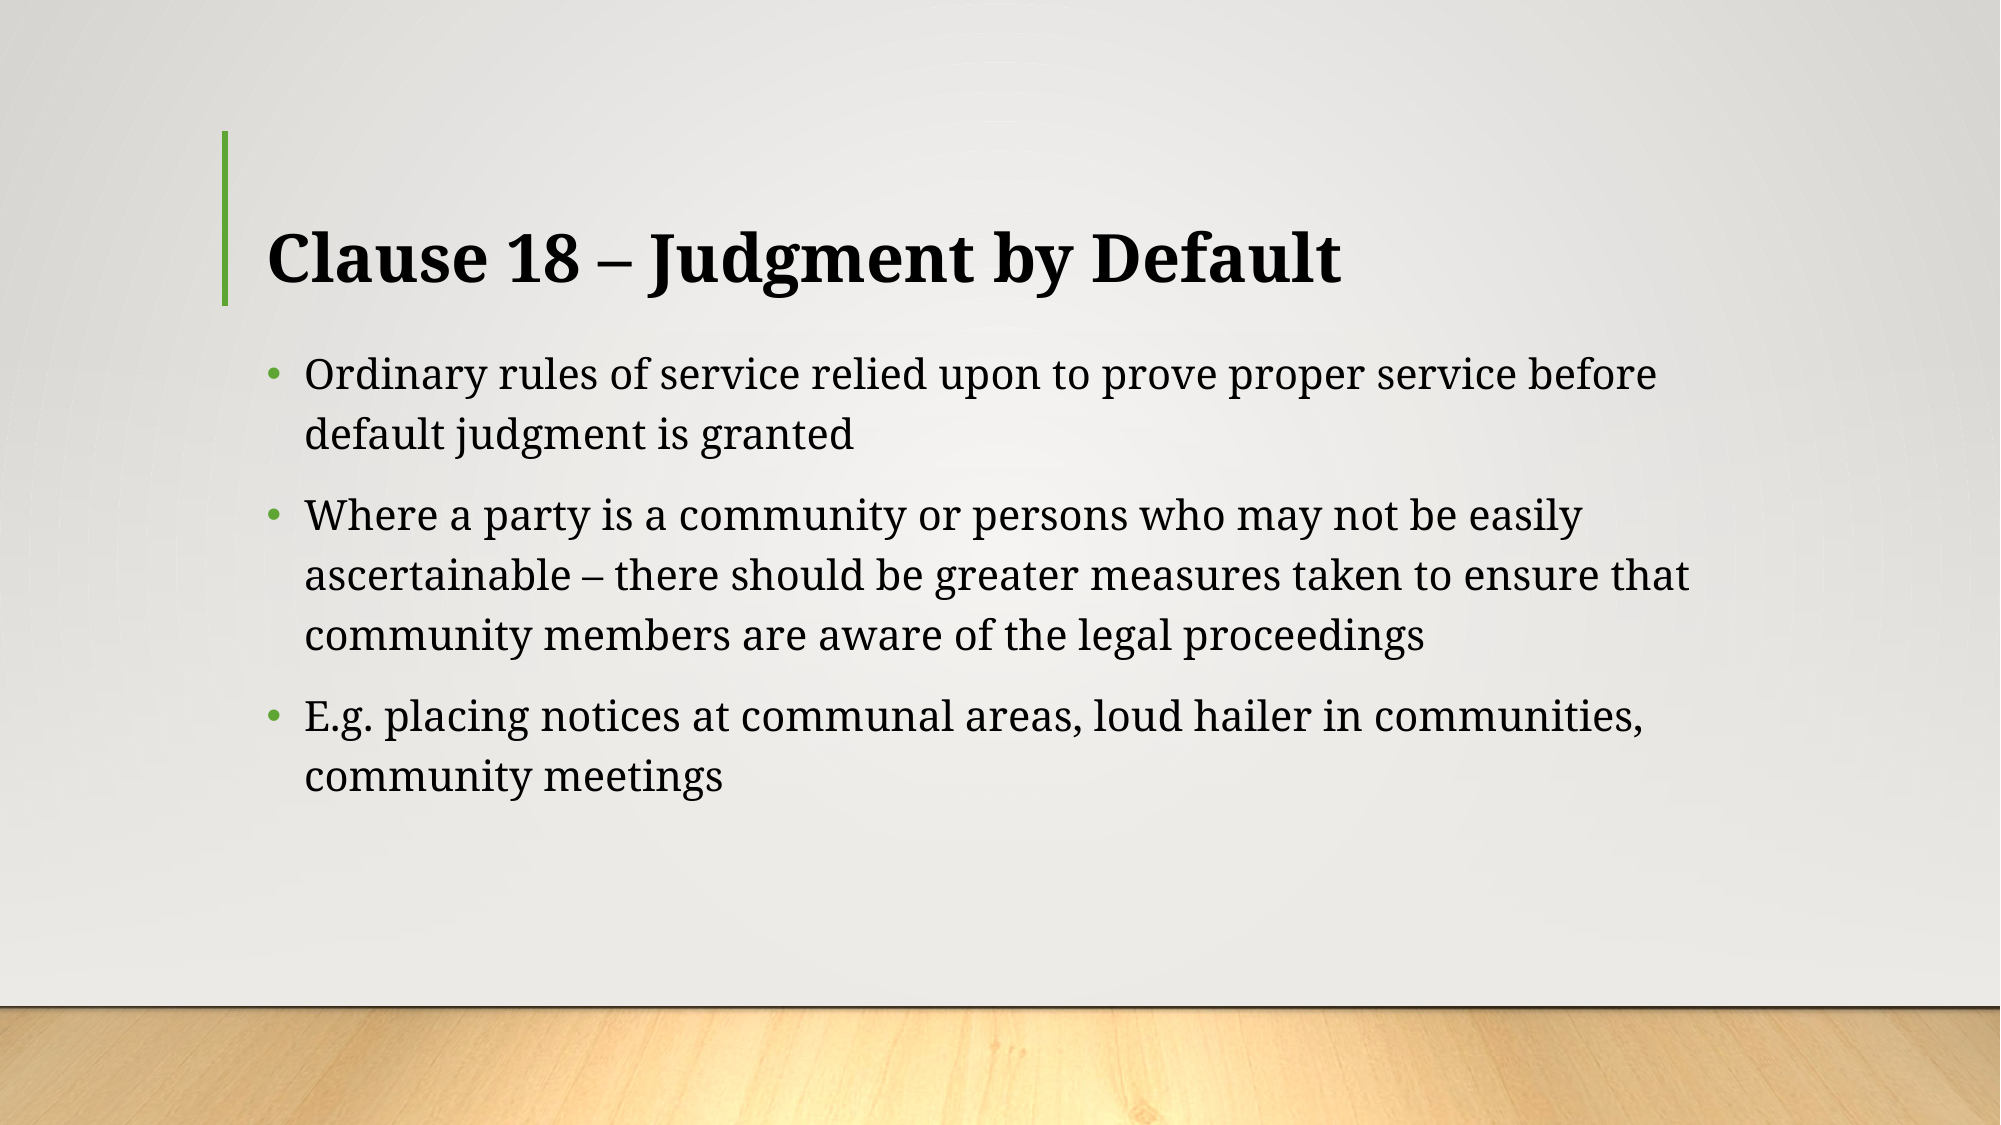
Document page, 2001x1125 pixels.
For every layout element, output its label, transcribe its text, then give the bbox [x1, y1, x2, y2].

list Ordinary rules of service relied upon to prove proper service before default judgment is granted Where a party is a community or persons who may not be easily ascertainable – there should be greater measures taken to ensure that community members are aware of the legal proceedings E.g. placing notices at communal areas, loud hailer in communities, community meetings [251, 330, 1814, 897]
title Clause 18 – Judgment by Default [251, 131, 1814, 305]
picture [0, 1006, 2000, 1125]
